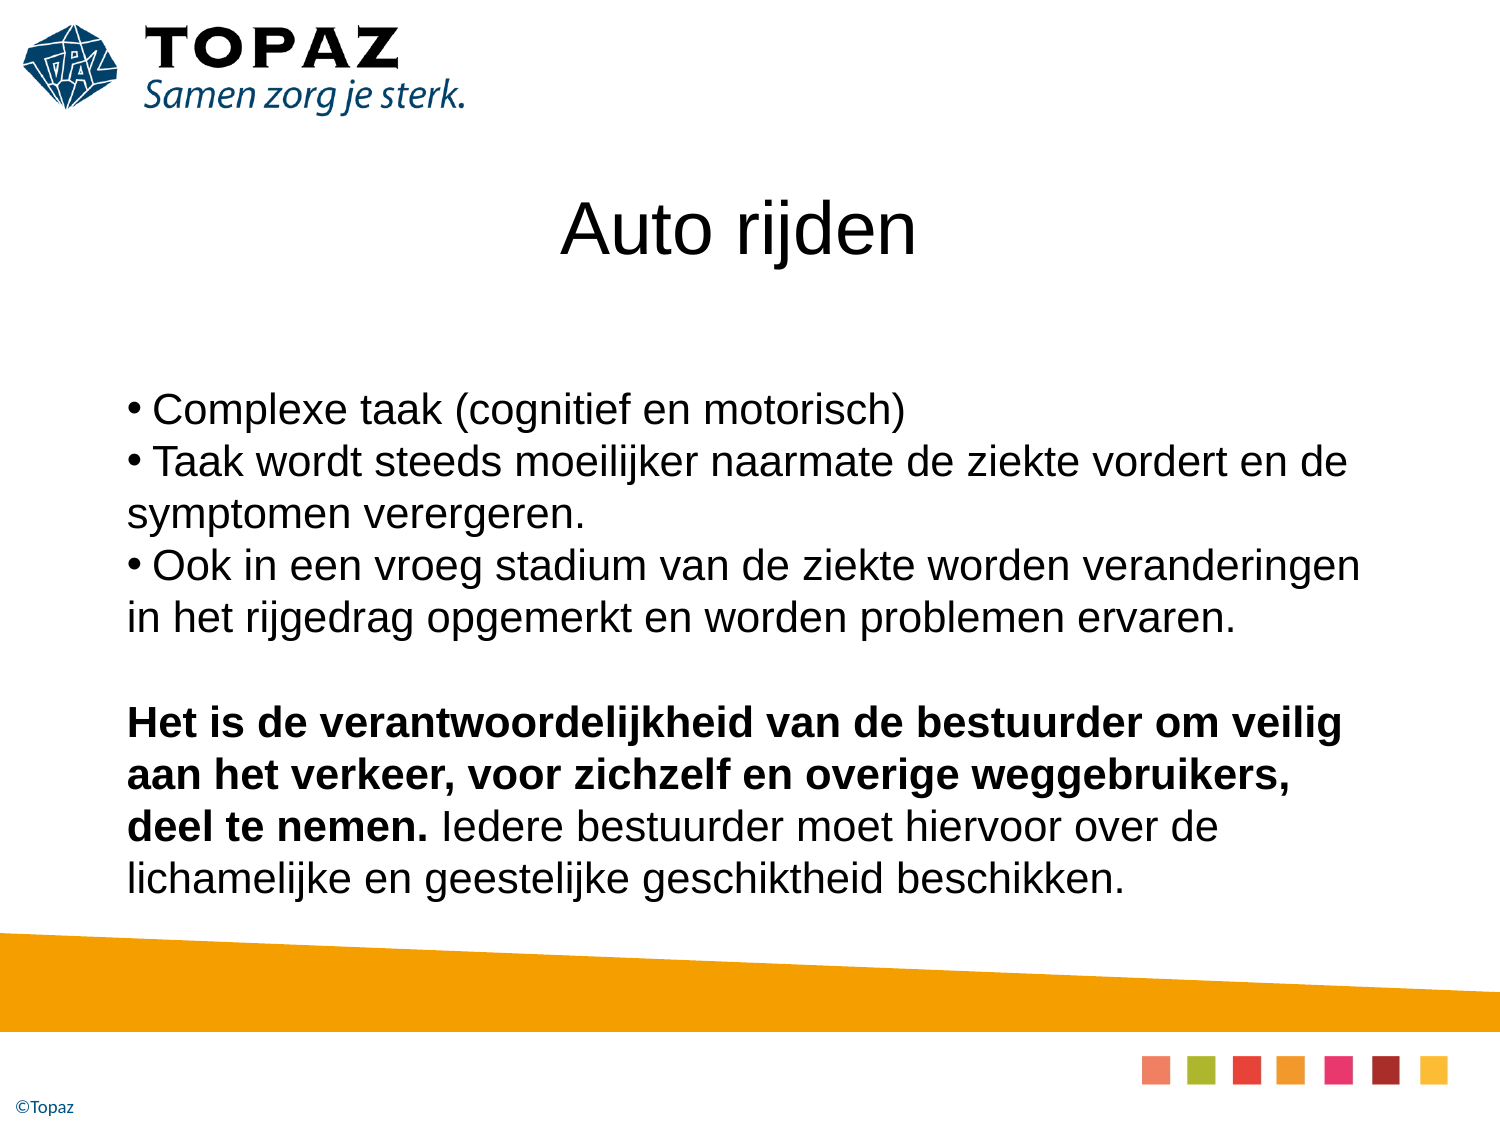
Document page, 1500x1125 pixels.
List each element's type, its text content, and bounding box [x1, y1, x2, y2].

title Auto rijden [112, 172, 1388, 291]
picture [1116, 1056, 1451, 1099]
picture [0, 0, 491, 133]
subtitle Complexe taak (cognitief en motorisch) Taak wordt steeds moeilijker naarmate de ziekte vordert en de symptomen verergeren. Ook in een vroeg stadium van de ziekte worden veranderingen in het rijgedrag opgemerkt en worden problemen ervaren. Het is de verantwoordelijkheid van de bestuurder om veilig aan het verkeer, voor zichzelf en overige weggebruikers, deel te nemen. Iedere bestuurder moet hiervoor over de lichamelijke en geestelijke geschiktheid beschikken. [112, 373, 1388, 934]
